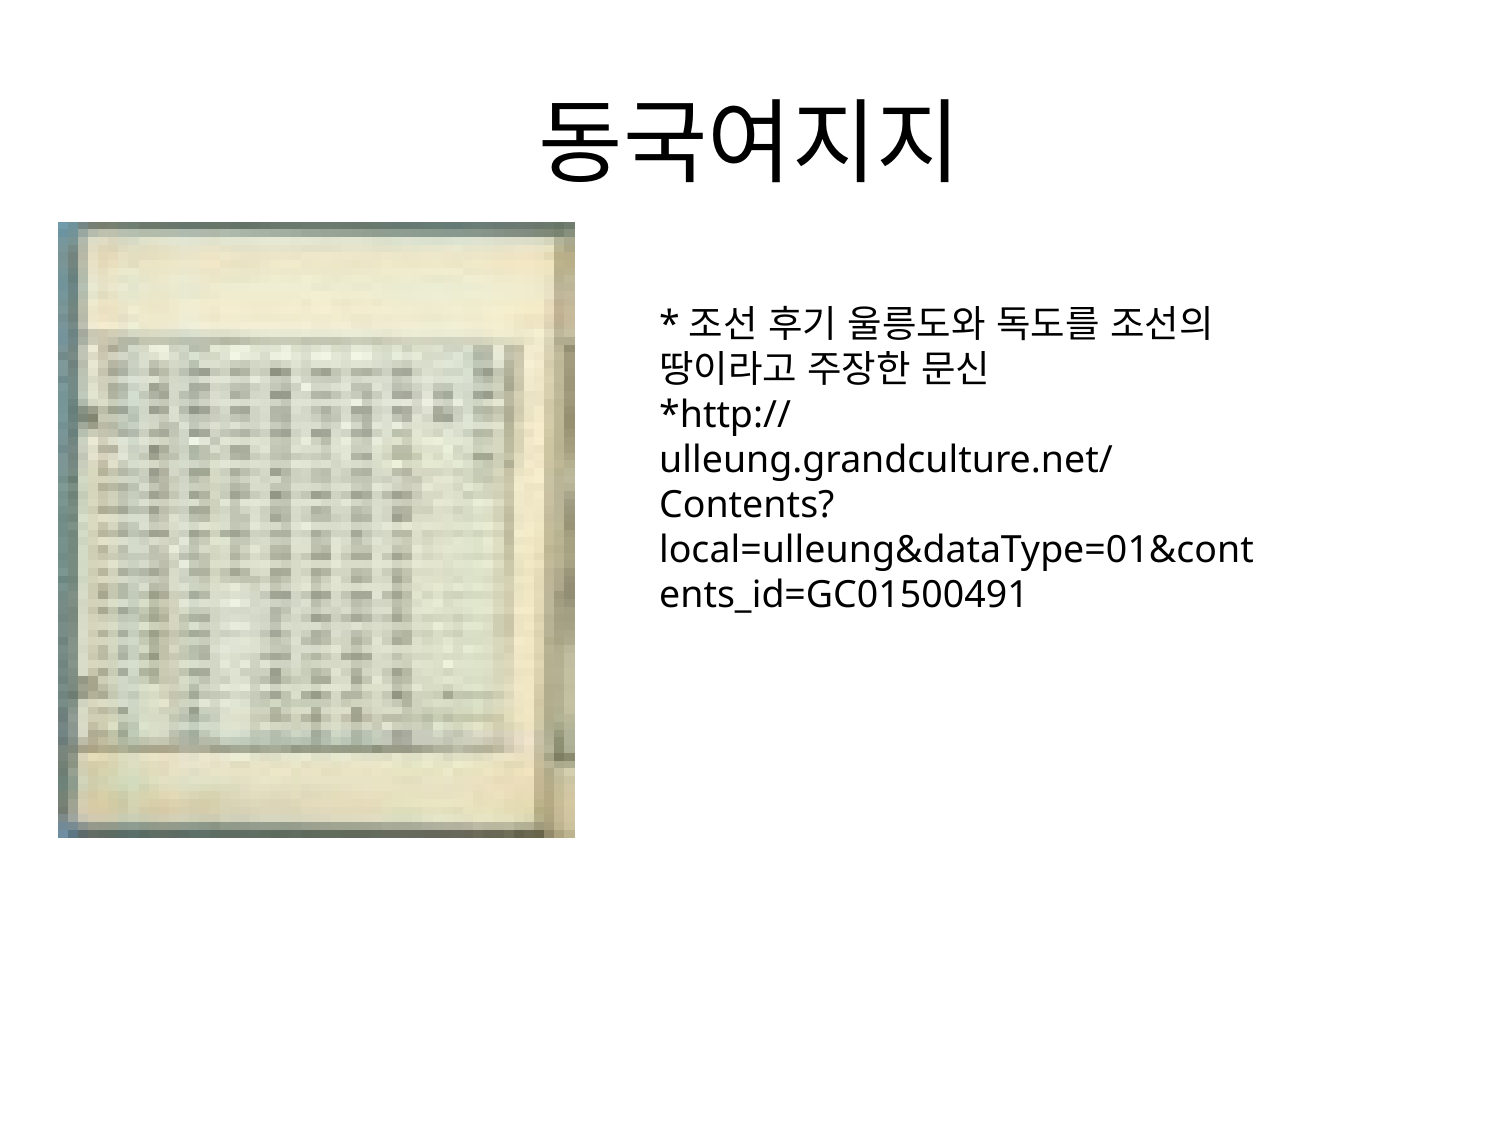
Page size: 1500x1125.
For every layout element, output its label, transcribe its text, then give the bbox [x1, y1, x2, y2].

title 동국여지지 [75, 45, 1425, 233]
picture [58, 222, 575, 838]
text_box *조선 후기 울릉도와 독도를 조선의 땅이라고 주장한 문신 *http://ulleung.grandculture.net/Contents?local=ulleung&dataType=01&contents_id=GC01500491 [644, 292, 1278, 623]
